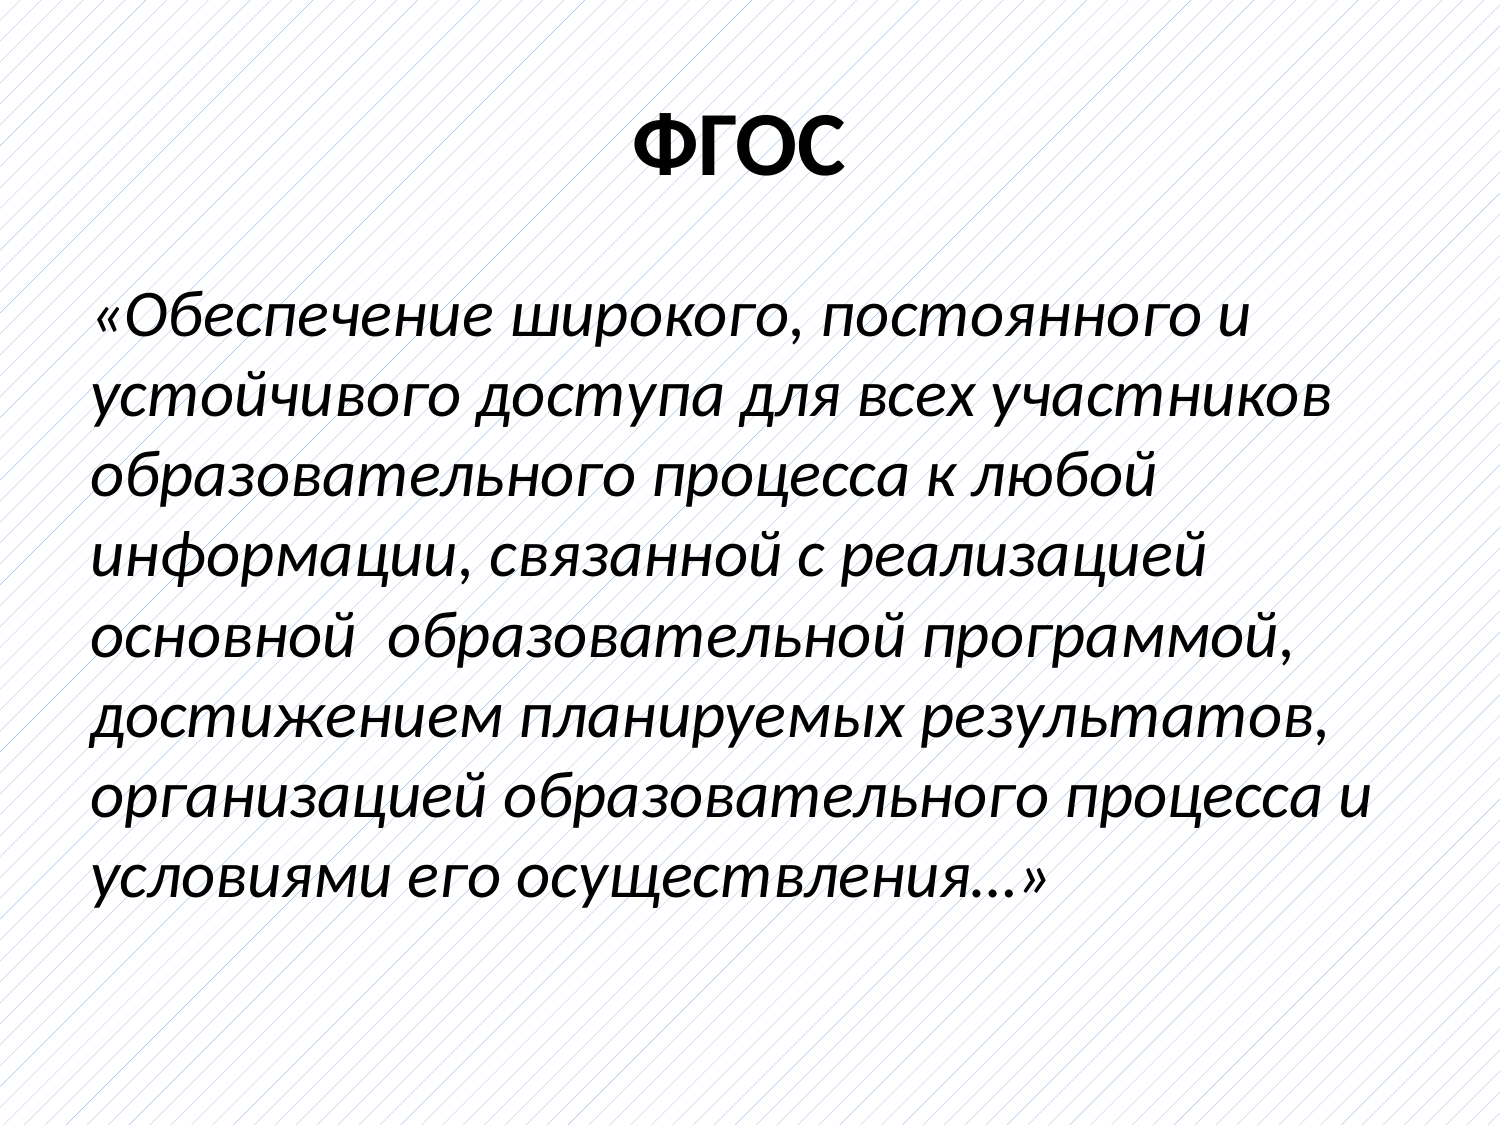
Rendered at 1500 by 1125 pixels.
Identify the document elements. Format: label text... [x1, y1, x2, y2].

list «Обеспечение широкого, постоянного и устойчивого доступа для всех участников образовательного процесса к любой информации, связанной с реализацией основной образовательной программой, достижением планируемых результатов, организацией образовательного процесса и условиями его осуществления…» [75, 262, 1425, 1005]
title ФГОС [75, 45, 1425, 233]
